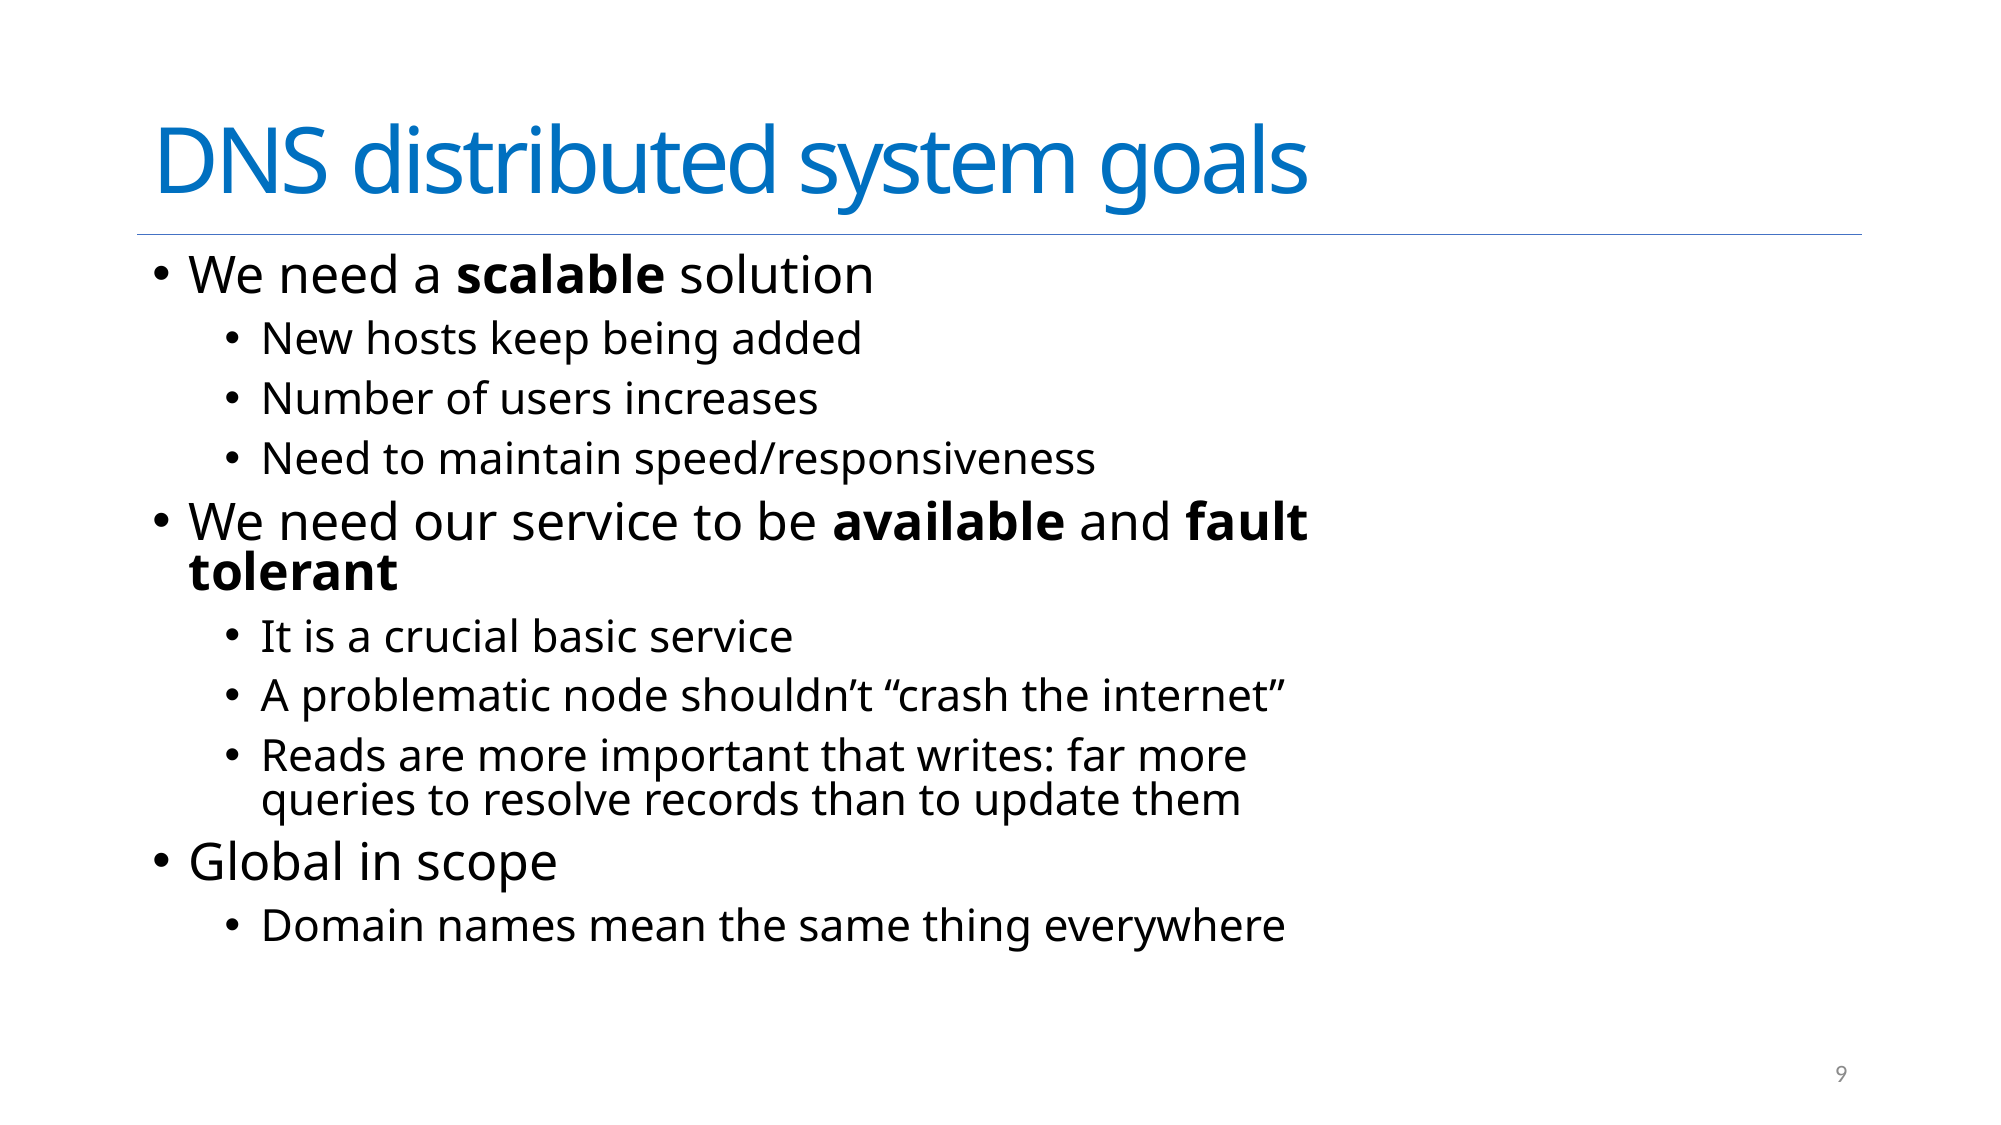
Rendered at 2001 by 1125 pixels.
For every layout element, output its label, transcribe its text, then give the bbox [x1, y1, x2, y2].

list We need a scalable solution New hosts keep being added Number of users increases Need to maintain speed/responsiveness We need our service to be available and fault tolerant It is a crucial basic service A problematic node shouldn’t “crash the internet” Reads are more important that writes: far more queries to resolve records than to update them Global in scope Domain names mean the same thing everywhere [137, 246, 1432, 960]
slide_number 9 [1412, 1042, 1863, 1103]
title DNS distributed system goals [137, 3, 1863, 221]
